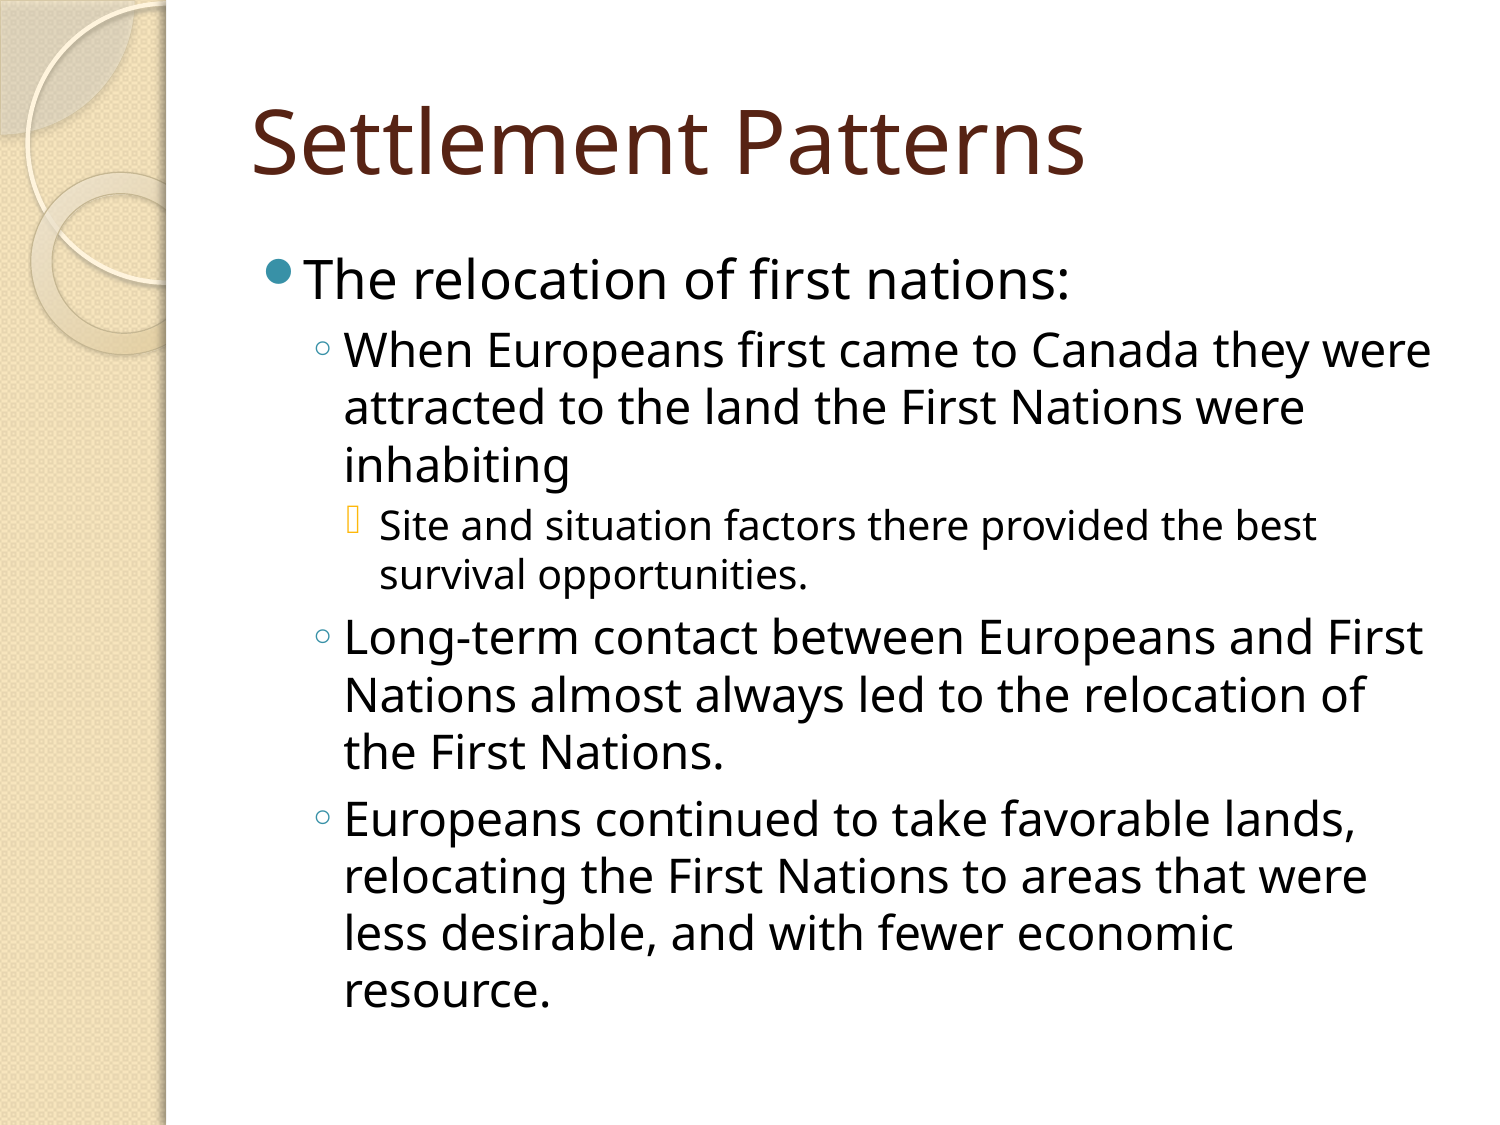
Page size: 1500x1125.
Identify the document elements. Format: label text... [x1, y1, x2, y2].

list The relocation of first nations: When Europeans first came to Canada they were attracted to the land the First Nations were inhabiting Site and situation factors there provided the best survival opportunities. Long-term contact between Europeans and First Nations almost always led to the relocation of the First Nations. Europeans continued to take favorable lands, relocating the First Nations to areas that were less desirable, and with fewer economic resource. [235, 237, 1466, 1025]
title Settlement Patterns [235, 45, 1466, 233]
